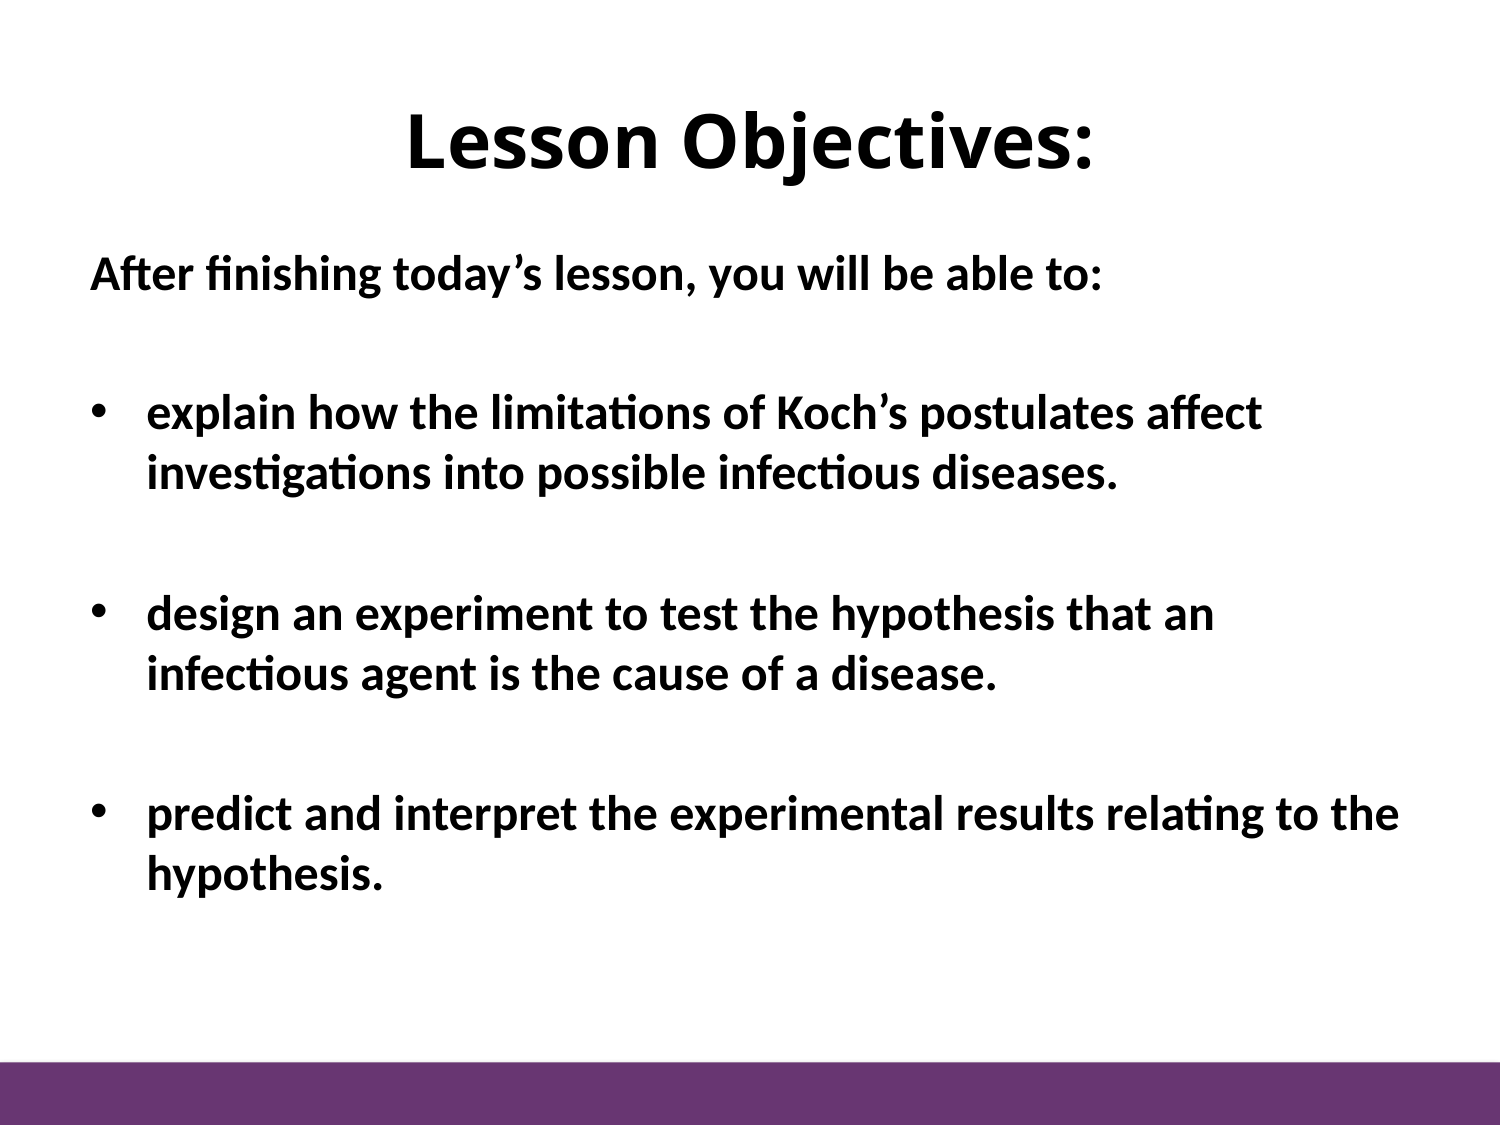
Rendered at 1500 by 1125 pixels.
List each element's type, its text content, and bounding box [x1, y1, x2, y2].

list After finishing today’s lesson, you will be able to: explain how the limitations of Koch’s postulates affect investigations into possible infectious diseases. design an experiment to test the hypothesis that an infectious agent is the cause of a disease. predict and interpret the experimental results relating to the hypothesis. [75, 232, 1425, 975]
title Lesson Objectives: [75, 45, 1425, 232]
